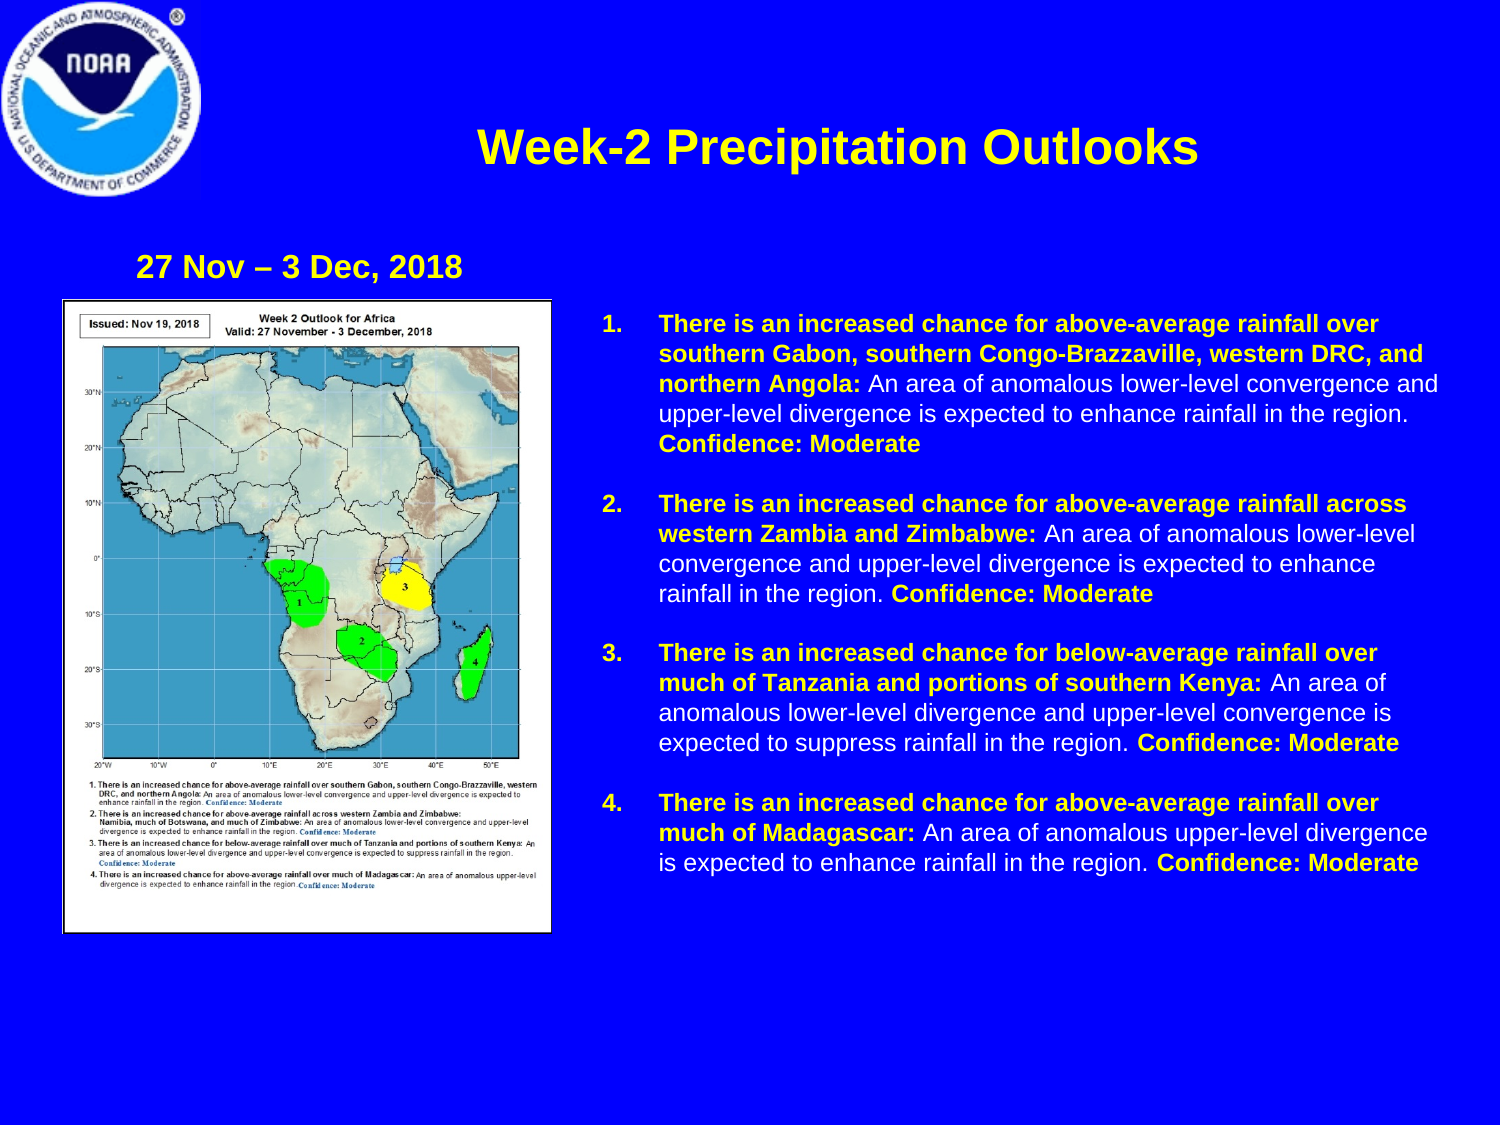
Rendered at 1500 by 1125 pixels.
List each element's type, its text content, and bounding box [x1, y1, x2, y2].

text_box There is an increased chance for above-average rainfall over southern Gabon, southern Congo-Brazzaville, western DRC, and northern Angola: An area of anomalous lower-level convergence and upper-level divergence is expected to enhance rainfall in the region. Confidence: Moderate There is an increased chance for above-average rainfall across western Zambia and Zimbabwe: An area of anomalous lower-level convergence and upper-level divergence is expected to enhance rainfall in the region. Confidence: Moderate There is an increased chance for below-average rainfall over much of Tanzania and portions of southern Kenya: An area of anomalous lower-level divergence and upper-level convergence is expected to suppress rainfall in the region. Confidence: Moderate There is an increased chance for above-average rainfall over much of Madagascar: An area of anomalous upper-level divergence is expected to enhance rainfall in the region. Confidence: Moderate [587, 299, 1466, 915]
text_box Week-2 Precipitation Outlooks [207, 99, 1470, 250]
text_box [472, 293, 503, 299]
text_box 27 Nov – 3 Dec, 2018 [37, 237, 562, 293]
picture [0, 0, 200, 200]
picture [62, 299, 552, 933]
